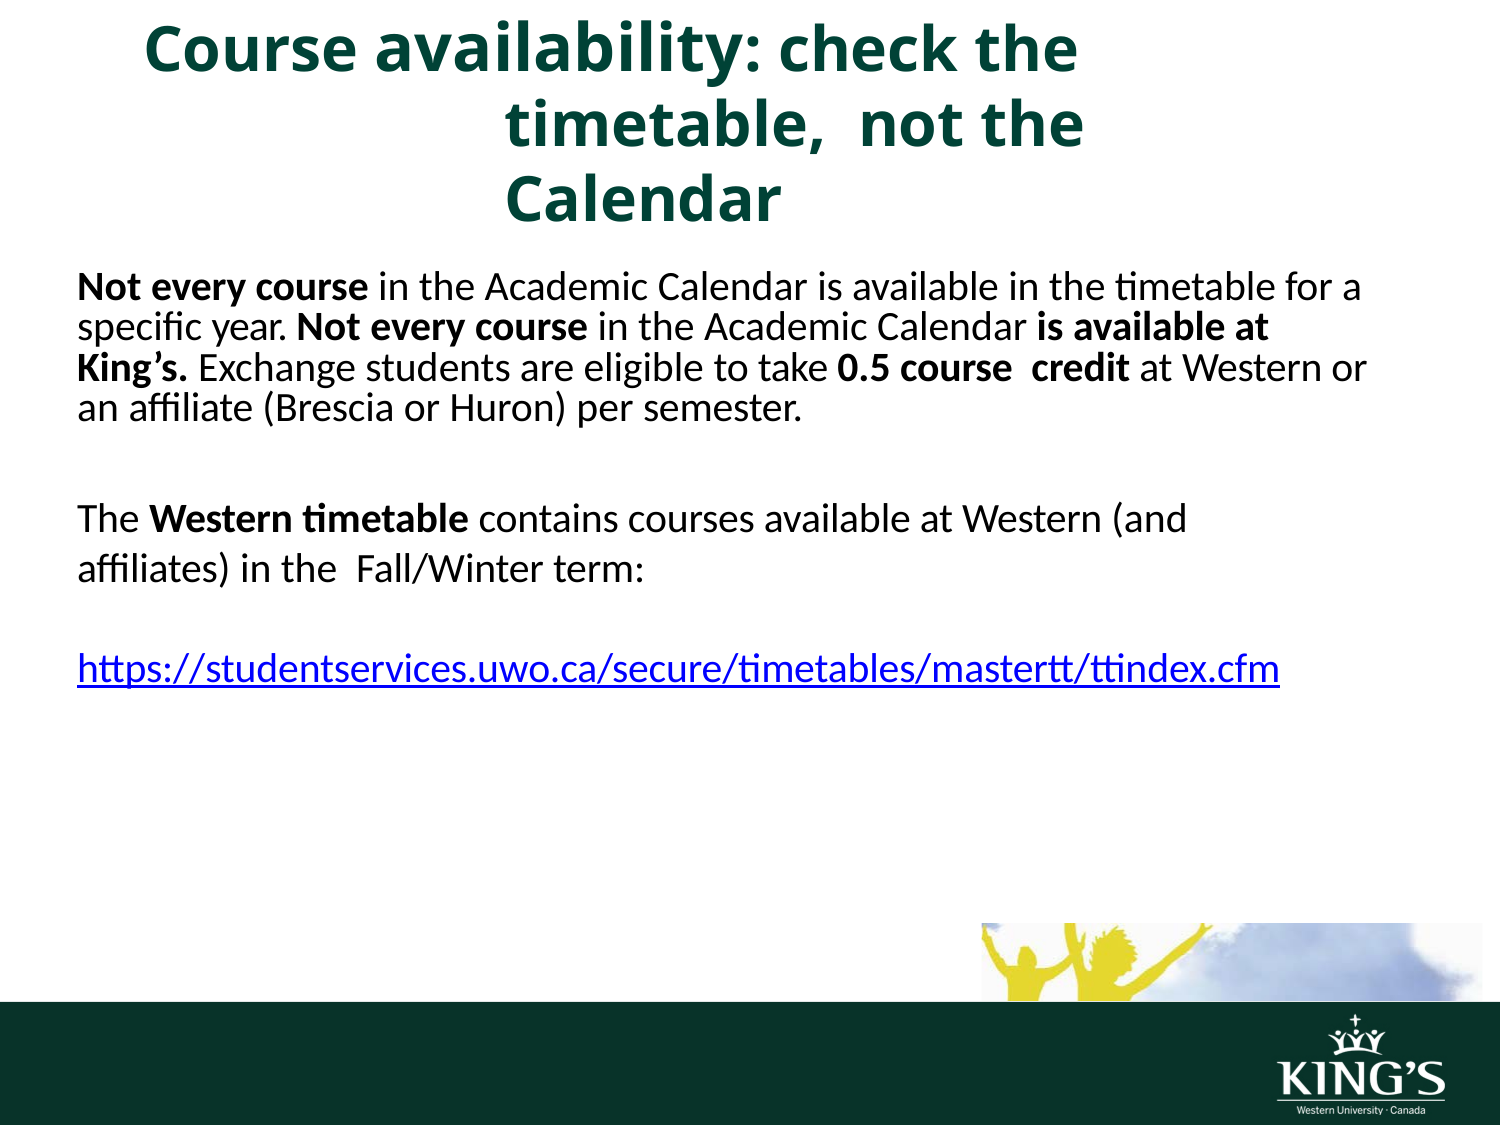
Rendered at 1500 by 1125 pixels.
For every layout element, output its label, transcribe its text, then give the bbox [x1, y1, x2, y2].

text_box Not every course in the Academic Calendar is available in the timetable for a specific year. Not every course in the Academic Calendar is available at King’s. Exchange students are eligible to take 0.5 course credit at Western or an affiliate (Brescia or Huron) per semester. The Western timetable contains courses available at Western (and affiliates) in the Fall/Winter term: https://studentservices.uwo.ca/secure/timetables/mastertt/ttindex.cfm [75, 268, 1389, 741]
picture [0, 0, 1500, 1125]
title Course availability: check the timetable, not the Calendar [141, 4, 1359, 235]
text_box [981, 923, 1483, 1001]
